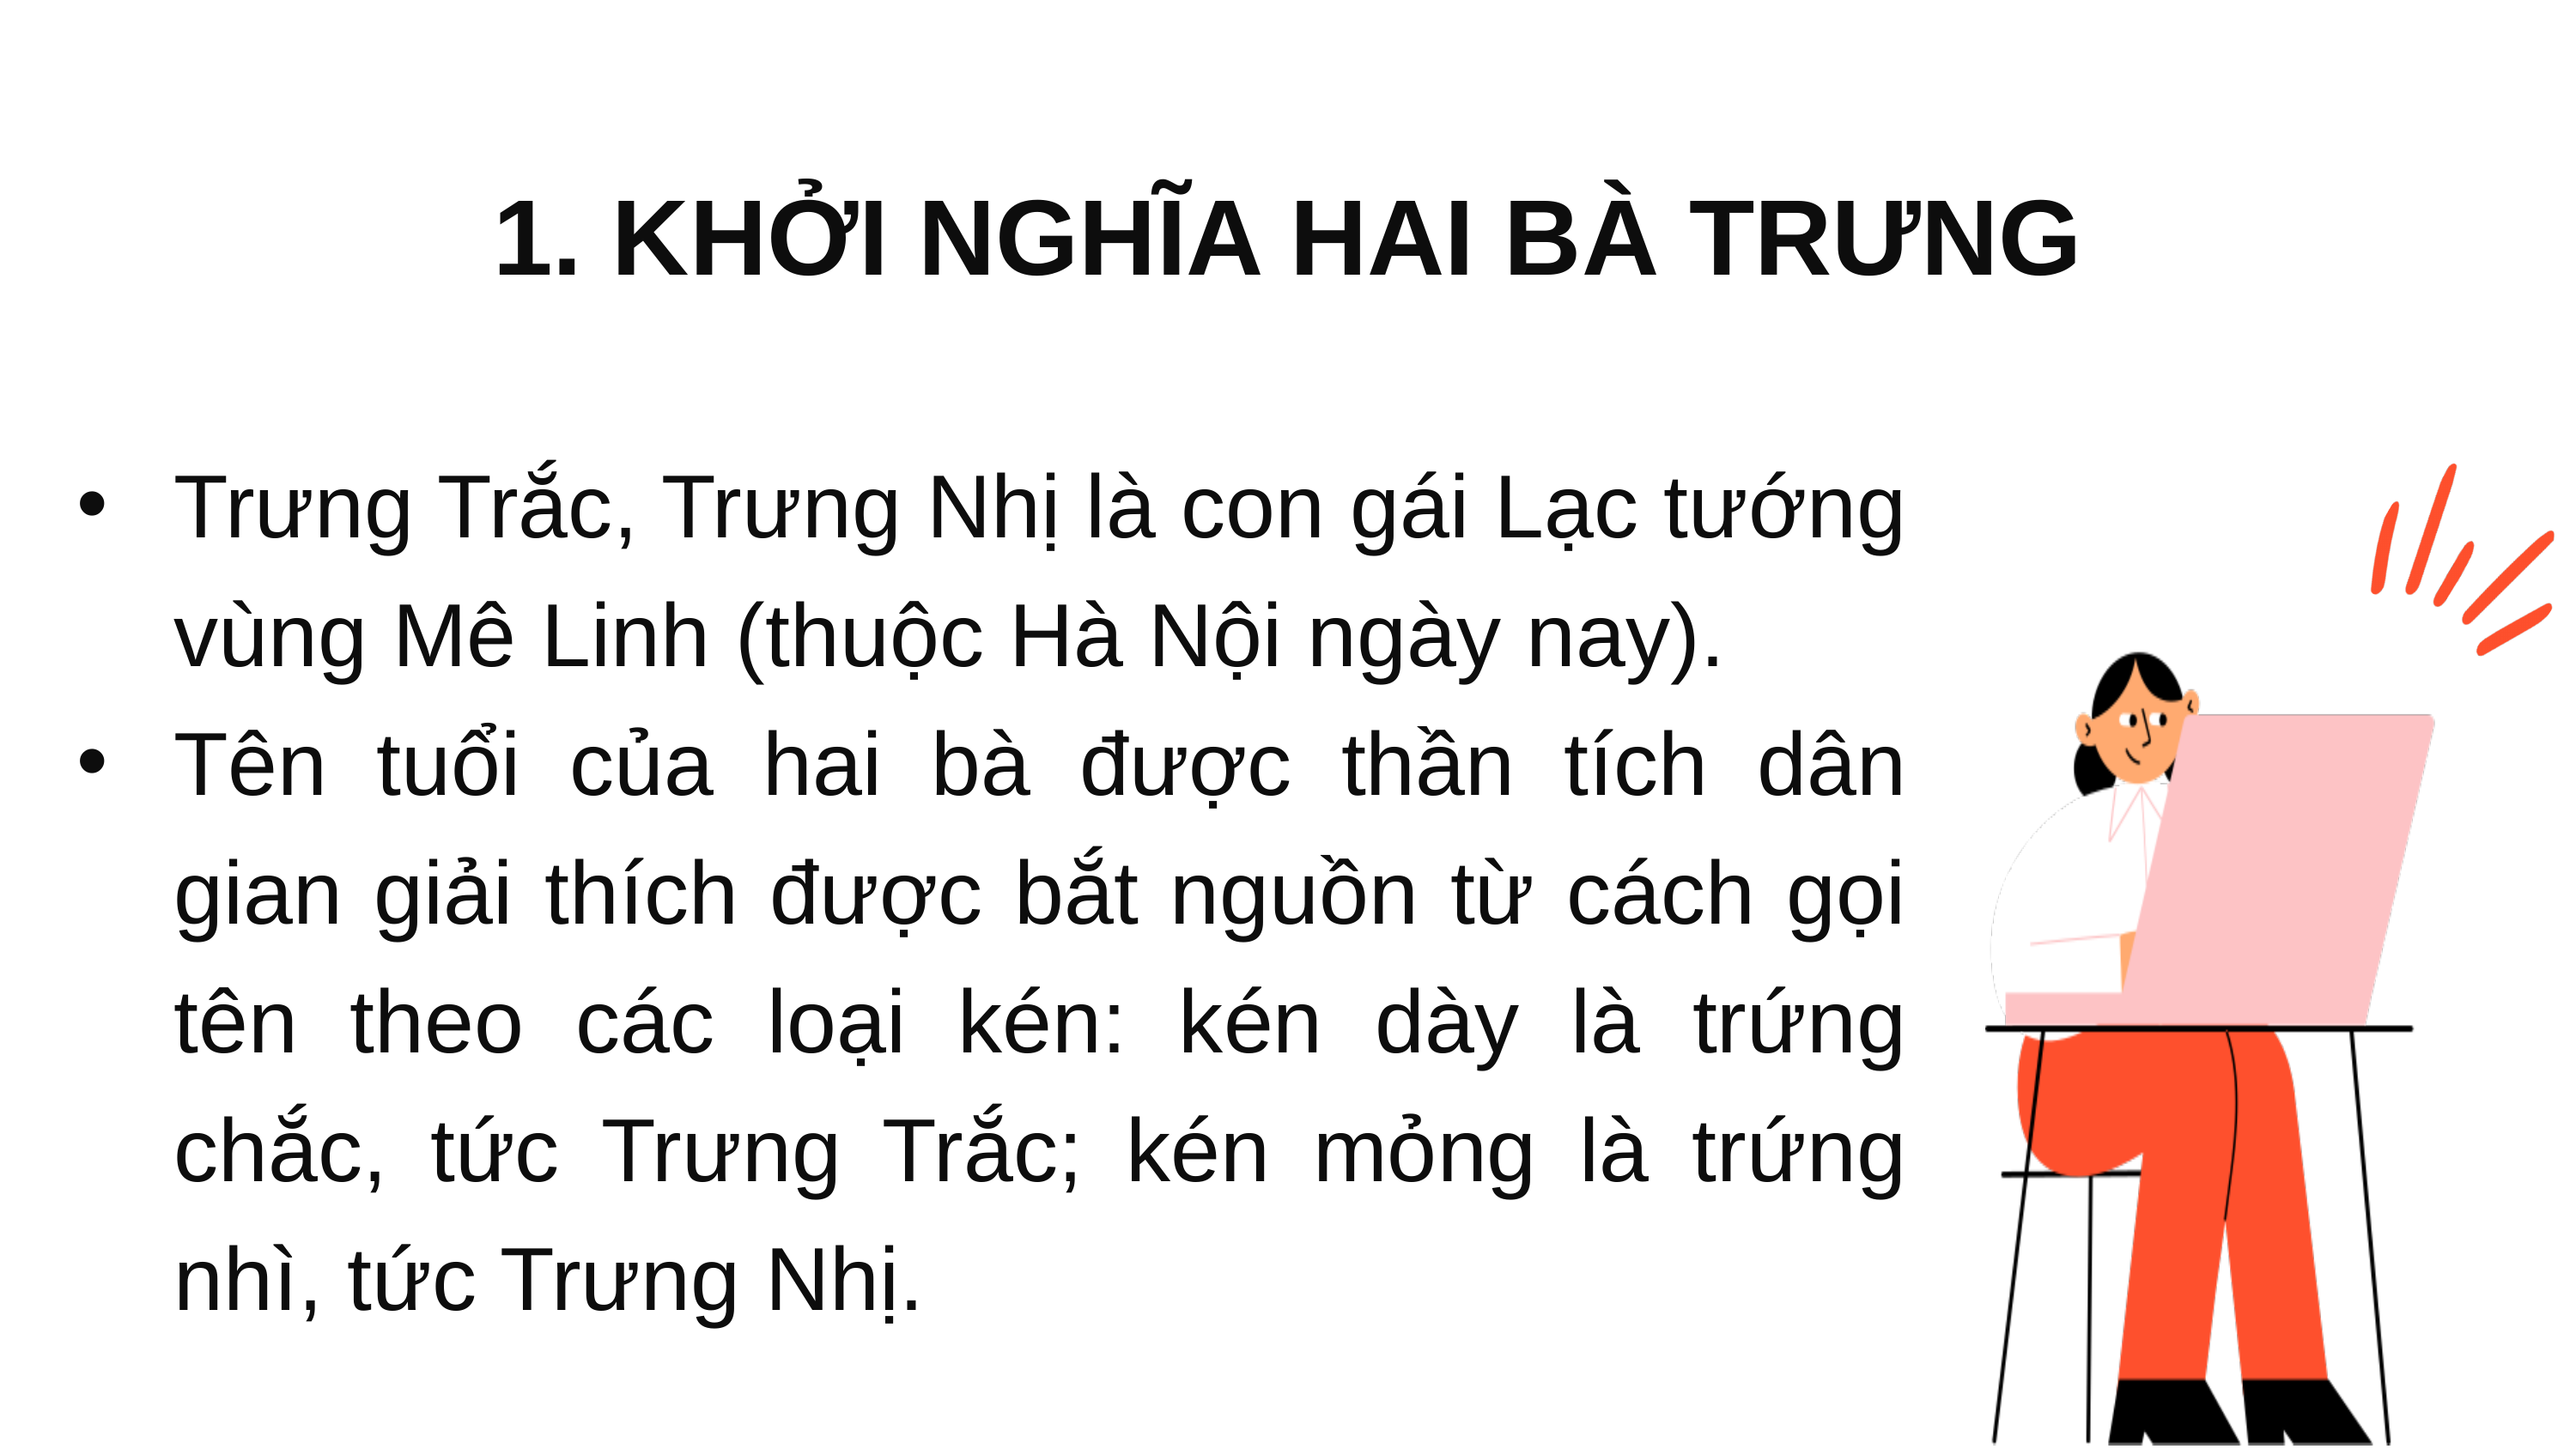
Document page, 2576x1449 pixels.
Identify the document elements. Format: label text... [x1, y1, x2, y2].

text_box Trưng Trắc, Trưng Nhị là con gái Lạc tướng vùng Mê Linh (thuộc Hà Nội ngày nay). Tên tuổi của hai bà được thần tích dân gian giải thích được bắt nguồn từ cách gọi tên theo các loại kén: kén dày là trứng chắc, tức Trưng Trắc; kén mỏng là trứng nhì, tức Trưng Nhị. [64, 421, 1922, 1335]
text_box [1985, 420, 2576, 1446]
text_box 1. KHỞI NGHĨA HAI BÀ TRƯNG [0, 170, 2576, 297]
